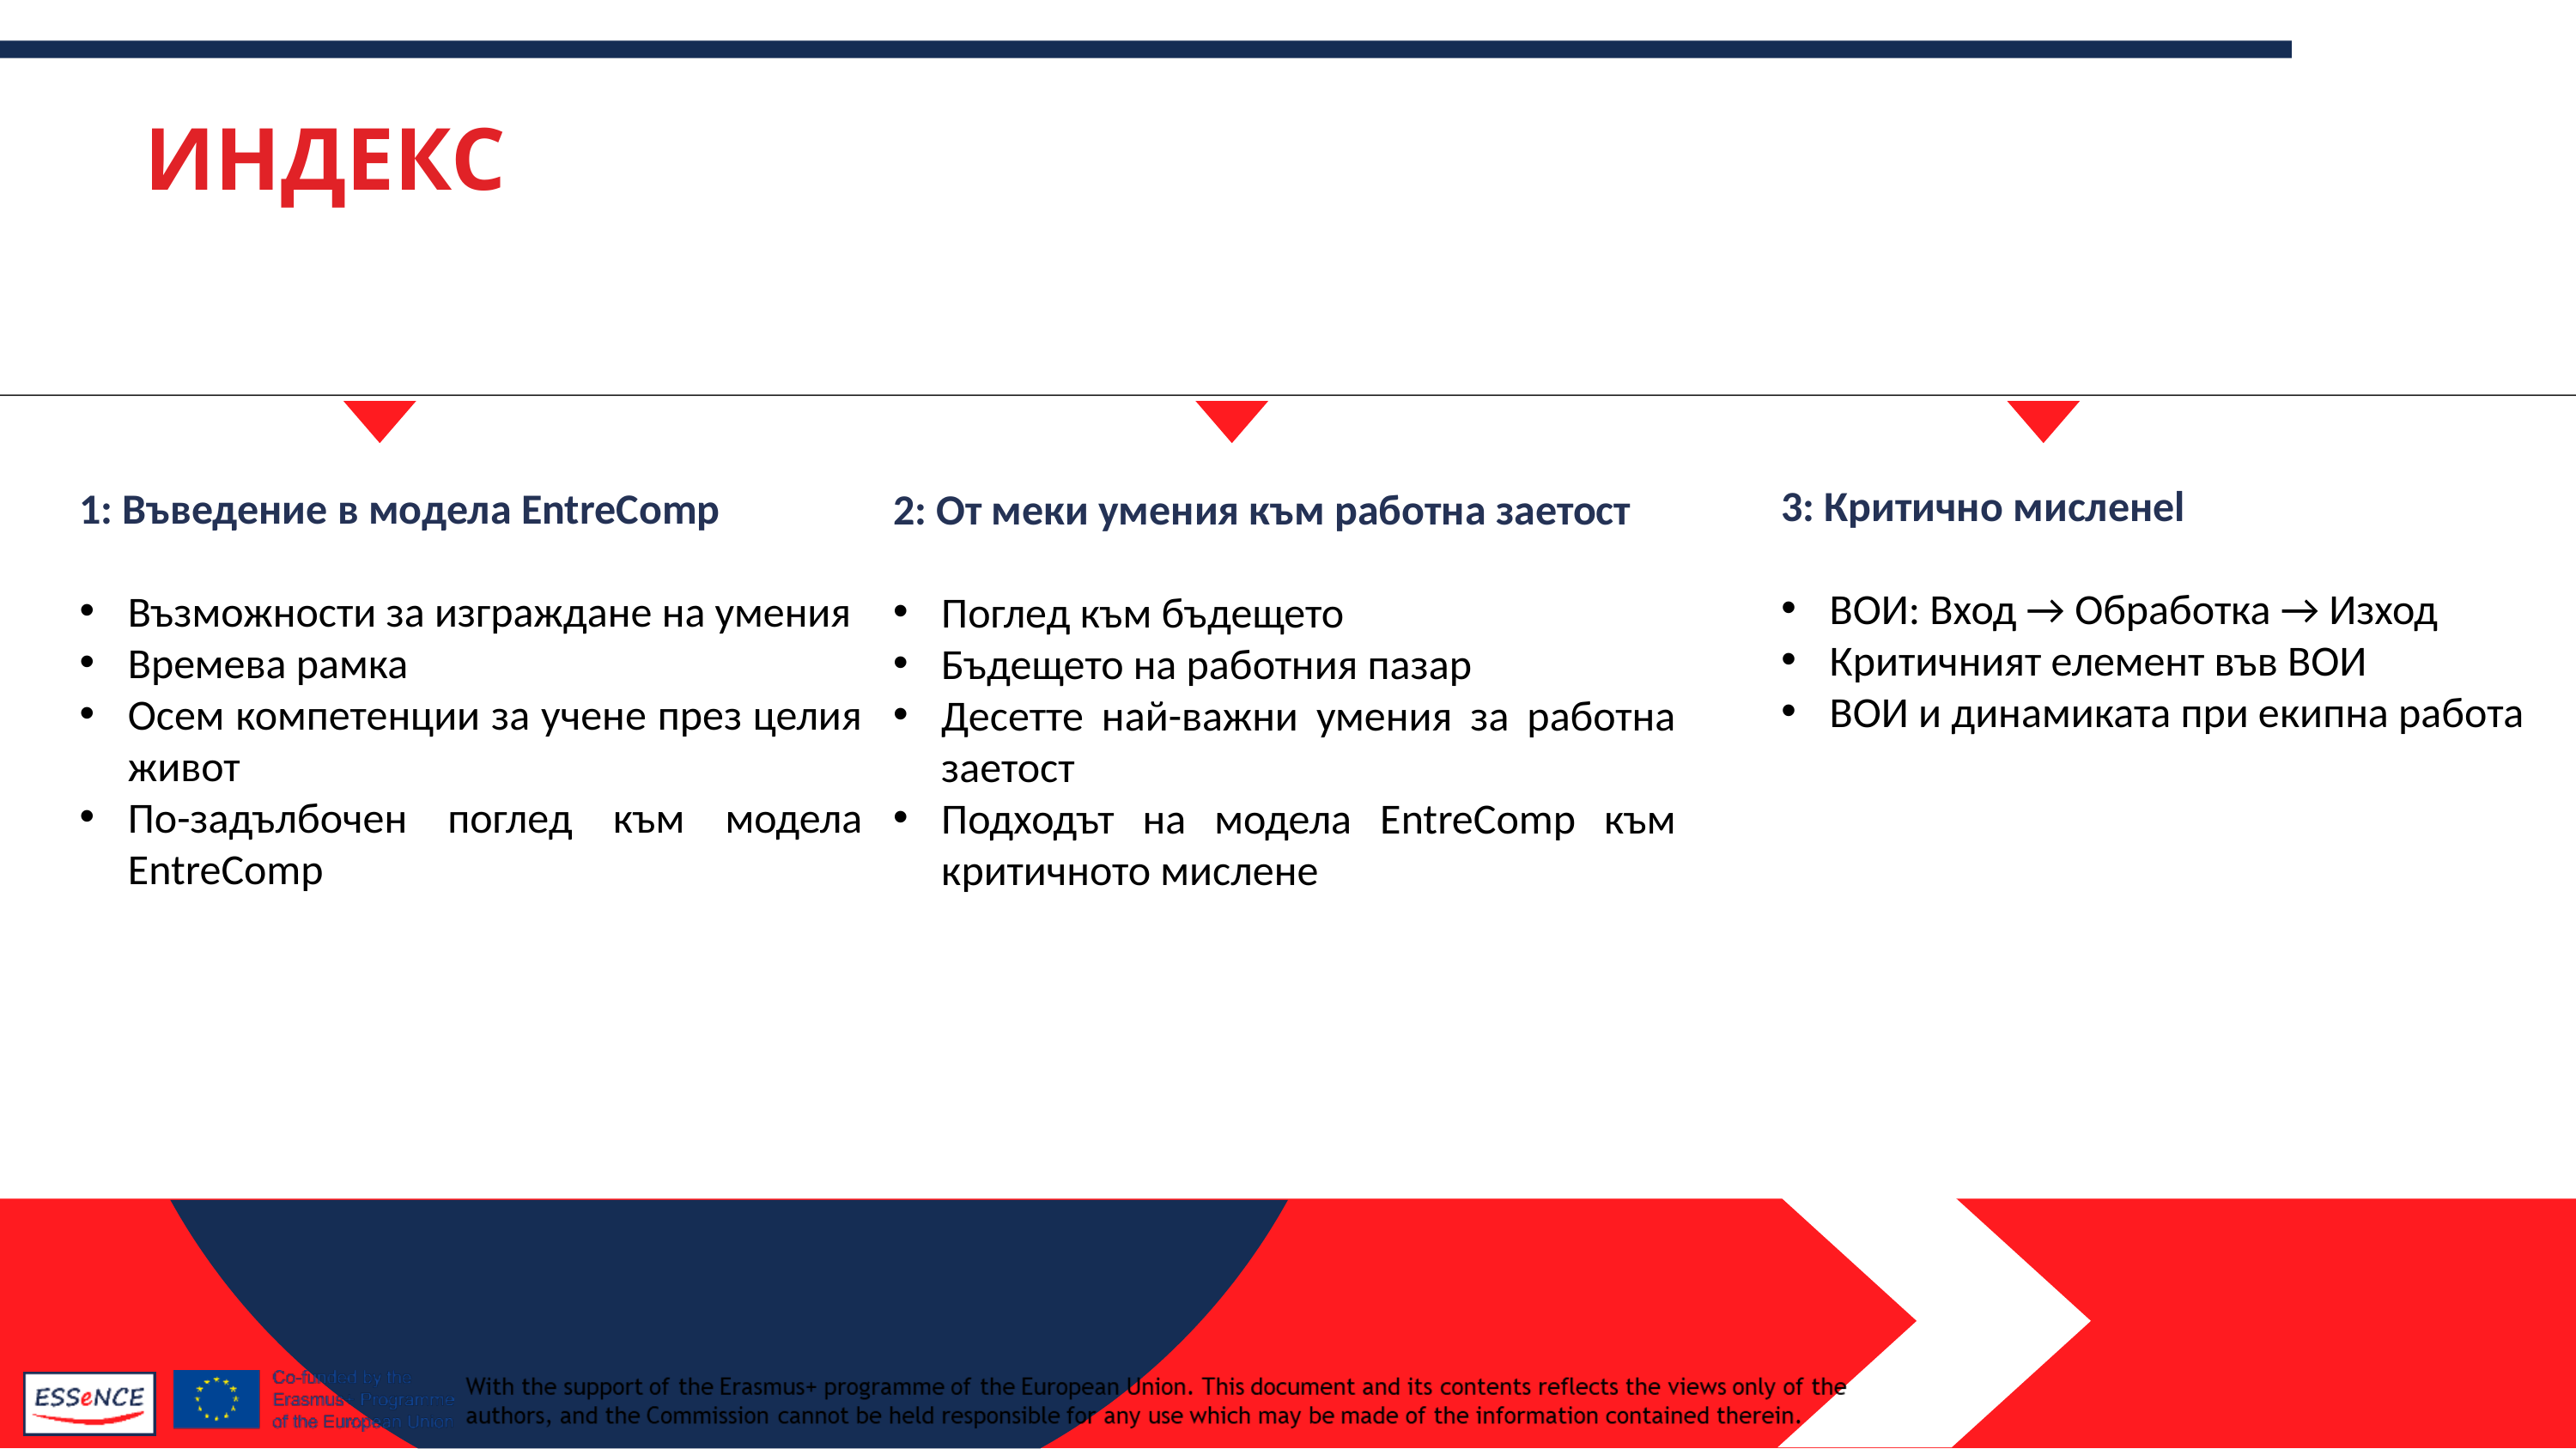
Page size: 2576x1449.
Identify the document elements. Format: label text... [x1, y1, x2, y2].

text_box 1: Въведение в модела EntreComp Възможности за изграждане на умения Времева рамка Осем компетенции за учене през целия живот По-задълбочен поглед към модела EntreComp [64, 474, 878, 951]
text_box 3: Критично мисленеl ВОИ: Вход → Обработка → Изход Критичният елемент във ВОИ ВОИ и динамиката при екипна работа [1765, 471, 2576, 846]
picture [23, 1372, 156, 1436]
text_box [1195, 401, 1269, 444]
text_box 2: От меки умения към работна заетост Поглед към бъдещето Бъдещето на работния пазар Десетте най-важни умения за работна заетост Подходът на модела EntreComp към критичното мислене [878, 476, 1692, 1056]
picture [173, 1364, 1868, 1444]
text_box [0, 40, 2292, 58]
title ИНДЕКС [143, 102, 1953, 347]
text_box [2007, 401, 2081, 444]
text_box [343, 401, 416, 444]
